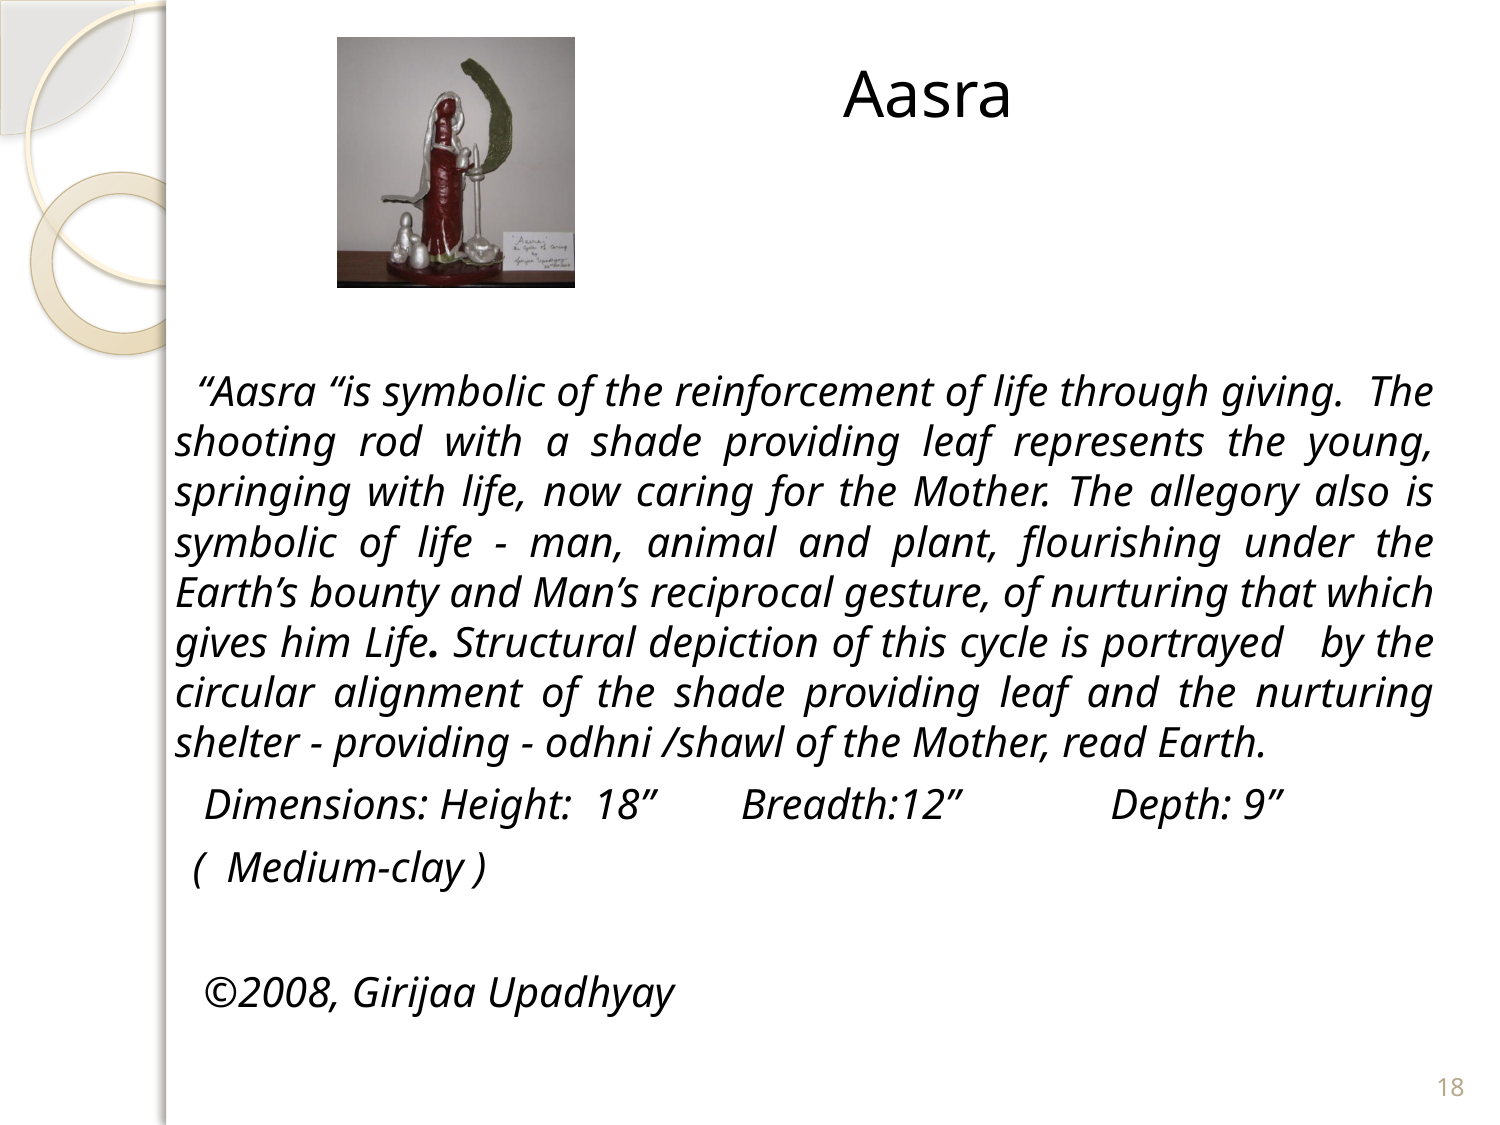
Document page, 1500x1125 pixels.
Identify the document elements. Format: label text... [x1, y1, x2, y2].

title Aasra [75, 45, 330, 138]
slide_number 18 [1413, 1034, 1488, 1113]
picture [337, 37, 576, 288]
title Aasra [583, 45, 1425, 138]
list “Aasra “is symbolic of the reinforcement of life through giving. The shooting rod with a shade providing leaf represents the young, springing with life, now caring for the Mother. The allegory also is symbolic of life - man, animal and plant, flourishing under the Earth’s bounty and Man’s reciprocal gesture, of nurturing that which gives him Life. Structural depiction of this cycle is portrayed by the circular alignment of the shade providing leaf and the nurturing shelter - providing - odhni /shawl of the Mother, read Earth. Dimensions: Height: 18” Breadth:12” Depth: 9” ( Medium-clay ) ©2008, Girijaa Upadhyay [99, 149, 1450, 1063]
